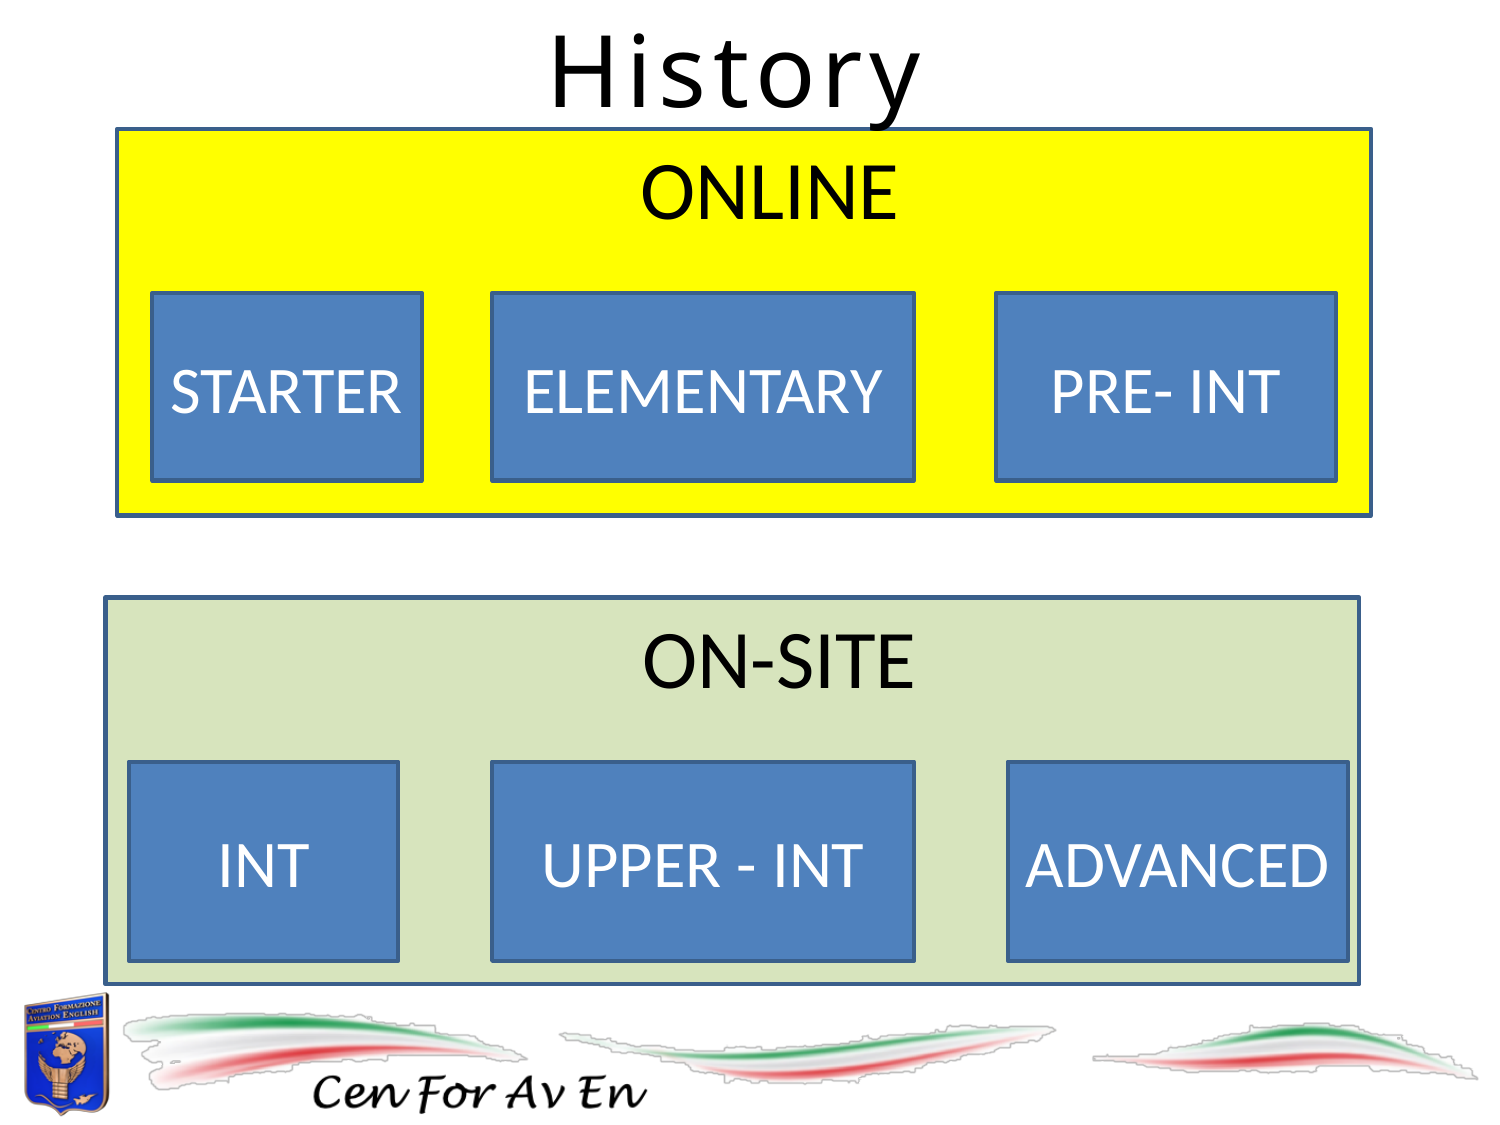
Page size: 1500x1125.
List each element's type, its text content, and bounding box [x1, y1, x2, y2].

text_box [115, 135, 1373, 518]
text_box PRE- INT [994, 291, 1338, 483]
text_box ELEMENTARY [490, 291, 916, 483]
text_box UPPER - INT [490, 760, 916, 963]
text_box [103, 595, 1361, 986]
text_box ON-SITE [503, 597, 1055, 713]
text_box INT [127, 760, 400, 963]
picture [17, 987, 1500, 1125]
text_box History [0, 0, 1500, 135]
text_box ONLINE [503, 128, 1055, 244]
text_box STARTER [150, 291, 424, 483]
text_box ADVANCED [1006, 760, 1350, 963]
